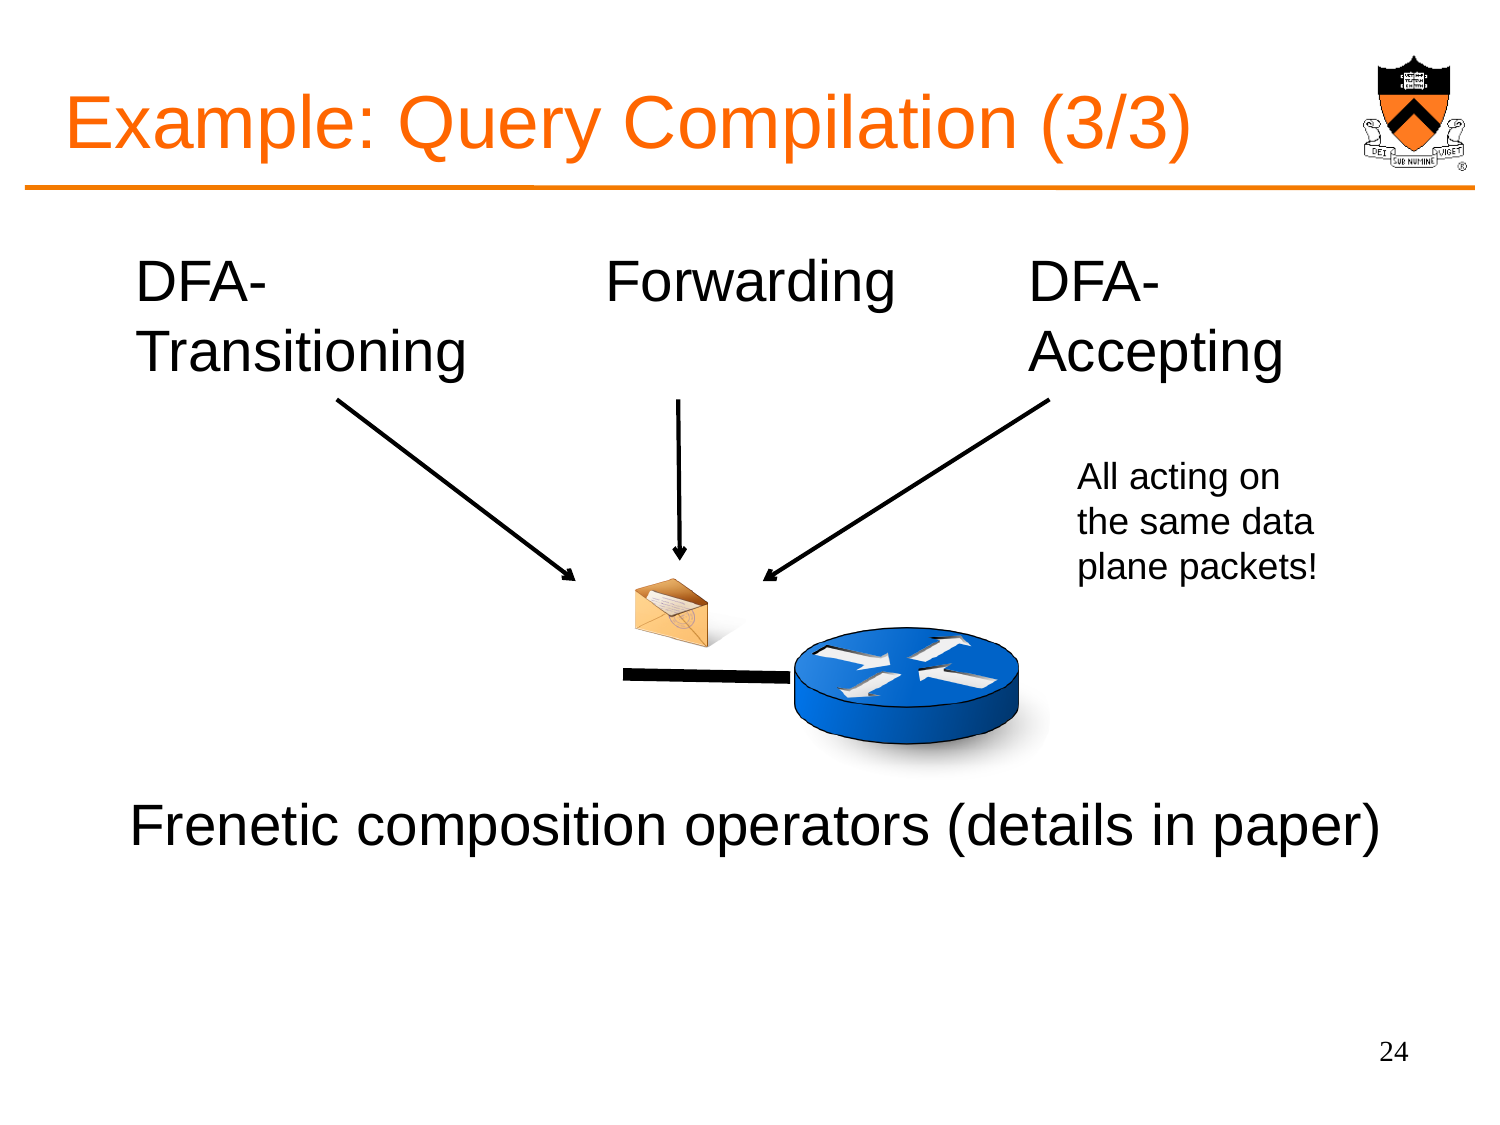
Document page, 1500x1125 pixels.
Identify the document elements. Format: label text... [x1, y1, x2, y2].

text_box DFA-Transitioning [120, 236, 513, 391]
text_box DFA-Accepting [1013, 236, 1356, 391]
text_box Forwarding [590, 236, 932, 321]
slide_number 24 [1074, 1024, 1424, 1102]
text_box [762, 399, 1050, 582]
picture [622, 568, 746, 663]
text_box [622, 674, 791, 678]
text_box Frenetic composition operators (details in paper) [50, 779, 1463, 865]
text_box All acting on the same data plane packets! [1062, 444, 1356, 595]
title Example: Query Compilation (3/3) [50, 62, 1373, 174]
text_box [677, 399, 681, 561]
picture [1361, 52, 1467, 171]
picture [794, 627, 1050, 780]
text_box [336, 399, 576, 582]
